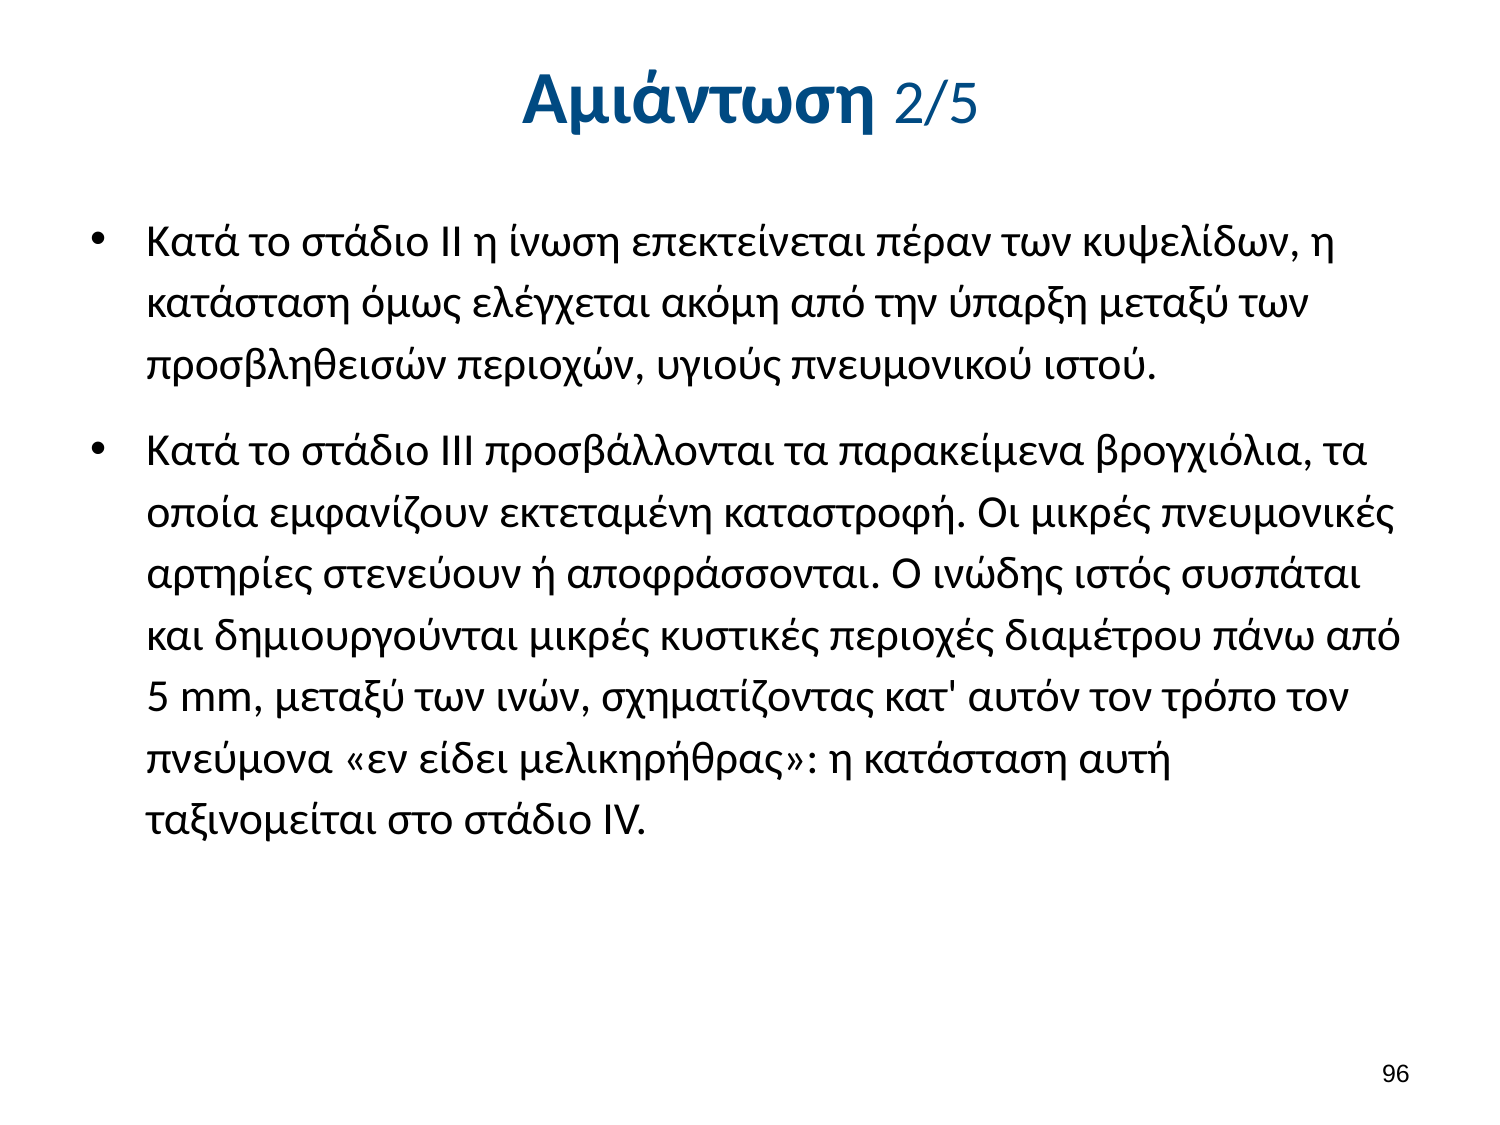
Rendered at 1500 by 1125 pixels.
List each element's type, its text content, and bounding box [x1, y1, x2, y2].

slide_number 95 [1074, 1042, 1425, 1103]
title Αμιάντωση 2/5 [76, 19, 1427, 169]
list Κατά το στάδιο ΙΙ η ίνωση επεκτείνεται πέραν των κυψελίδων, η κατάσταση όμως ελέγχεται ακόμη από την ύπαρξη μεταξύ των προσβληθεισών περιοχών, υγιούς πνευμονικού ιστού. Κατά το στάδιο ΙΙΙ προσβάλλονται τα παρακείμενα βρογχιόλια, τα οποία εμφανίζουν εκτεταμένη καταστροφή. Οι μικρές πνευμονικές αρτηρίες στενεύουν ή αποφράσσονται. Ο ινώδης ιστός συσπάται και δημιουργούνται μικρές κυστικές περιοχές διαμέτρου πάνω από 5 mm, μεταξύ των ινών, σχηματίζοντας κατ' αυτόν τον τρόπο τον πνεύμονα «εν είδει μελικηρήθρας»: η κατάσταση αυτή ταξινομείται στο στάδιο IV. [75, 196, 1425, 1024]
